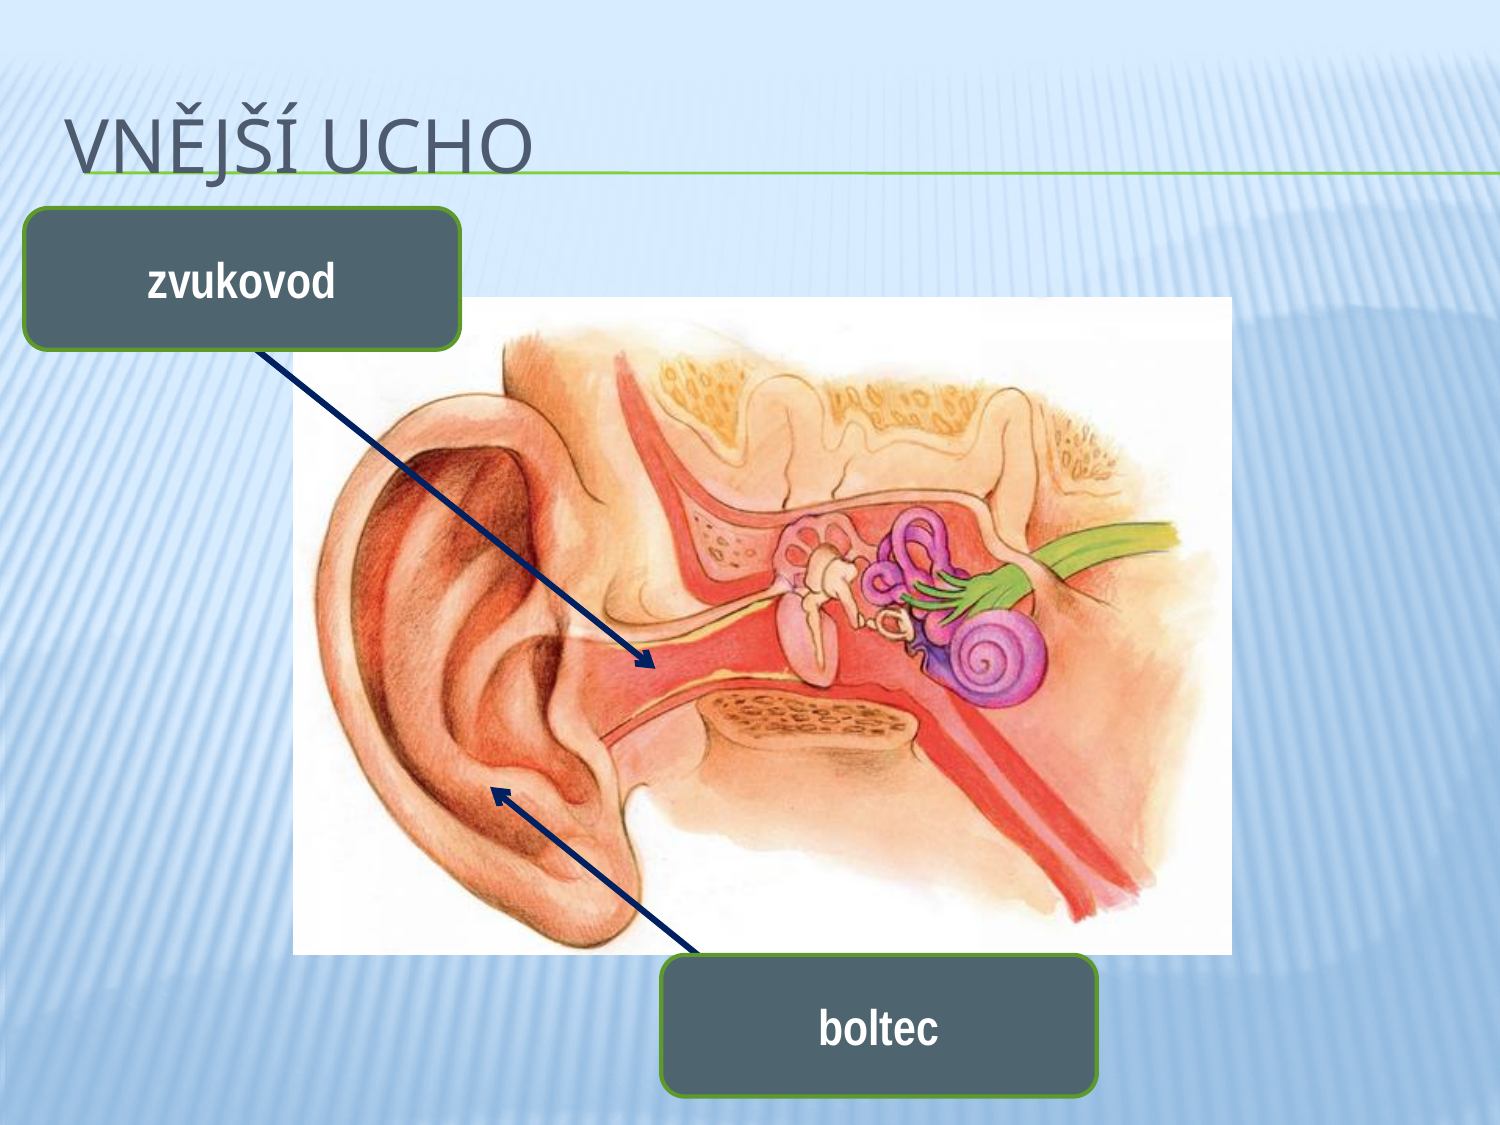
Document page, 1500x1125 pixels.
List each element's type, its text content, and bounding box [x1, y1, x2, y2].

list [293, 297, 1232, 955]
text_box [241, 337, 656, 670]
title Vnější ucho [50, 75, 1475, 213]
text_box boltec [659, 972, 1099, 1099]
text_box zvukovod [22, 205, 462, 352]
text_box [489, 786, 739, 988]
